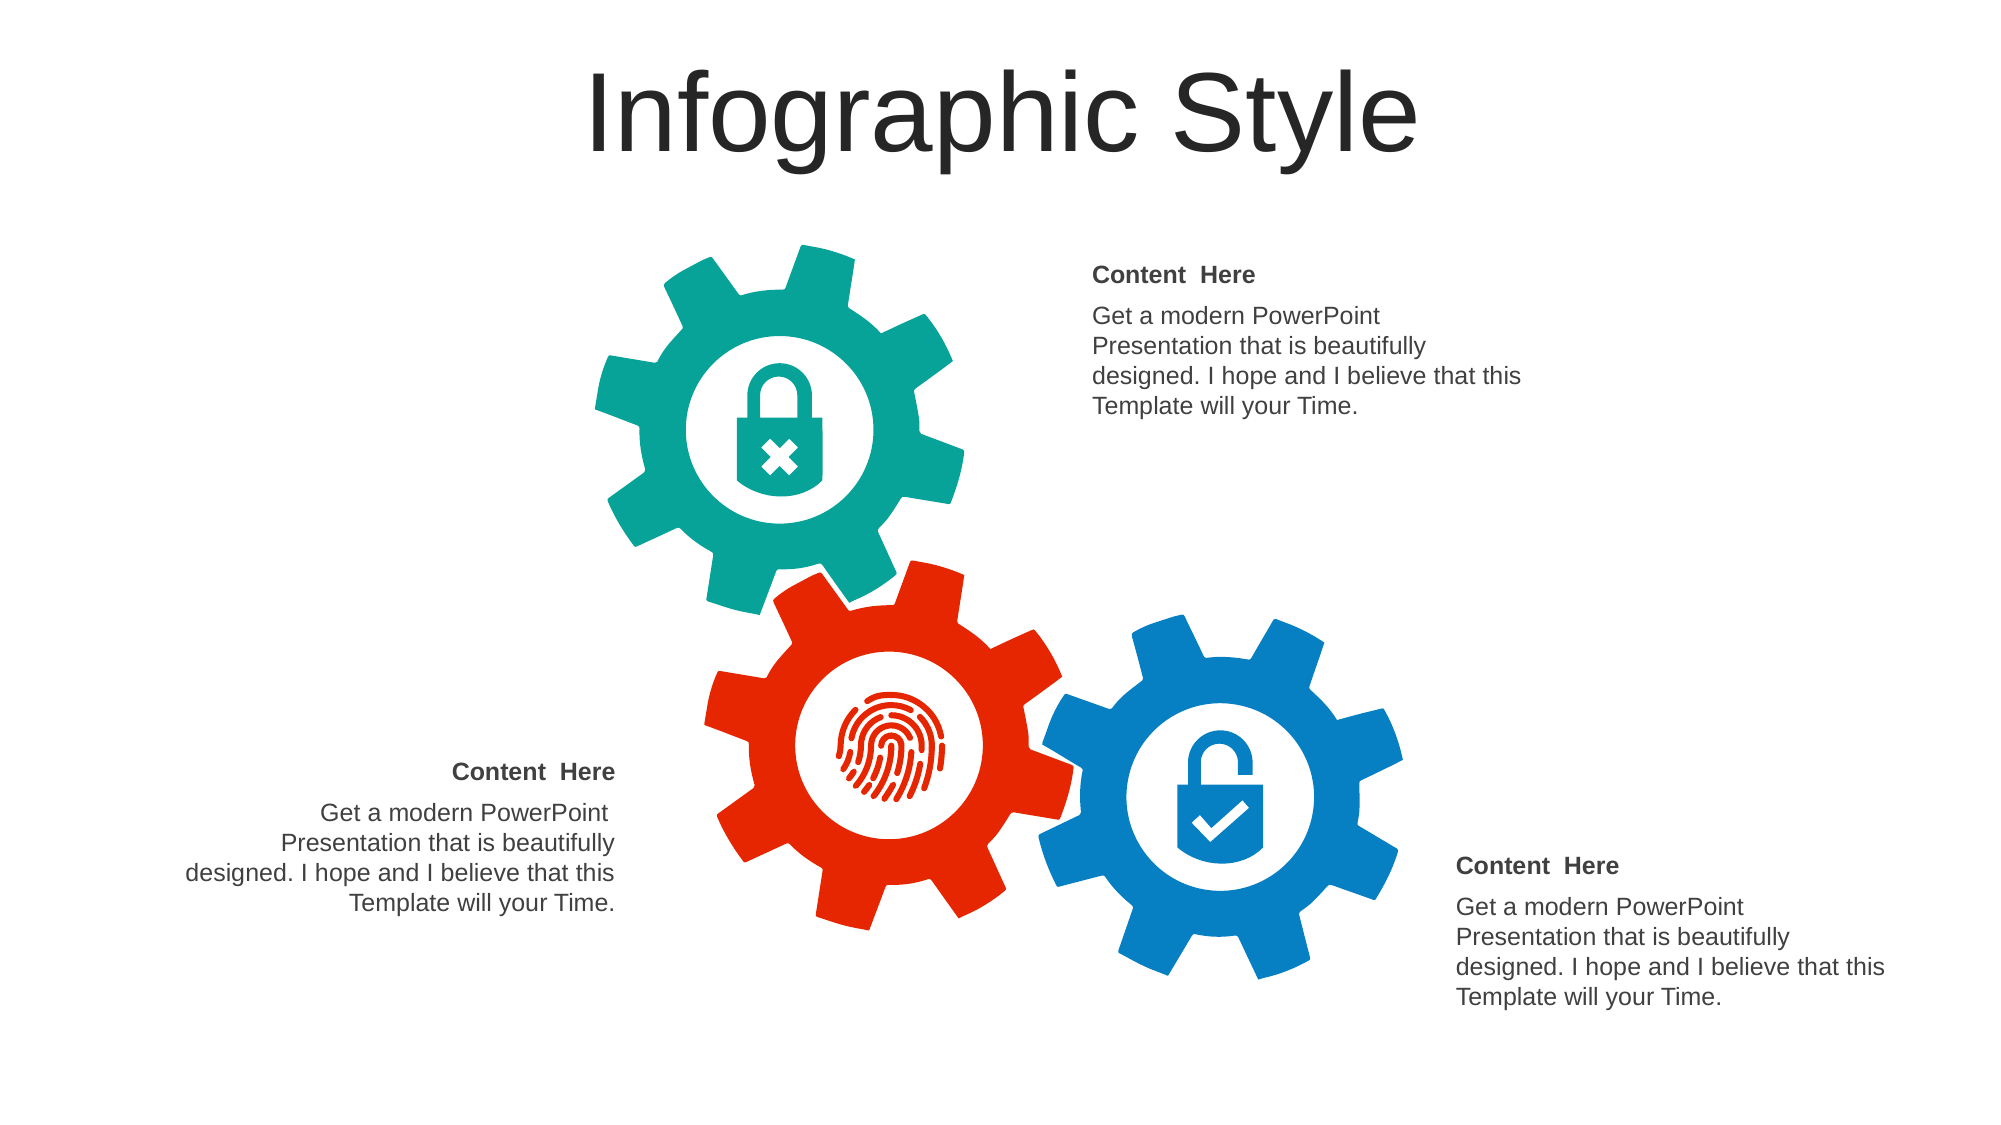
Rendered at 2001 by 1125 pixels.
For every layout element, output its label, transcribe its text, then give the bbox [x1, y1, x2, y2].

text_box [181, 747, 631, 926]
text_box [881, 781, 897, 802]
text_box [861, 781, 872, 795]
text_box [835, 706, 859, 760]
text_box [848, 702, 914, 742]
text_box [893, 749, 915, 803]
text_box [595, 244, 965, 615]
text_box [1177, 730, 1264, 864]
list Infographic Style [53, 55, 1952, 175]
text_box [1038, 614, 1403, 980]
text_box [704, 560, 1074, 931]
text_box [1455, 841, 1905, 1020]
text_box [855, 714, 884, 766]
text_box [864, 691, 945, 740]
text_box [840, 748, 854, 773]
text_box [906, 760, 924, 800]
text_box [1092, 250, 1542, 430]
text_box [736, 363, 823, 497]
text_box [852, 722, 913, 789]
text_box [846, 768, 857, 782]
text_box [888, 712, 925, 754]
text_box [937, 742, 946, 772]
text_box [870, 742, 895, 800]
text_box [917, 713, 935, 792]
